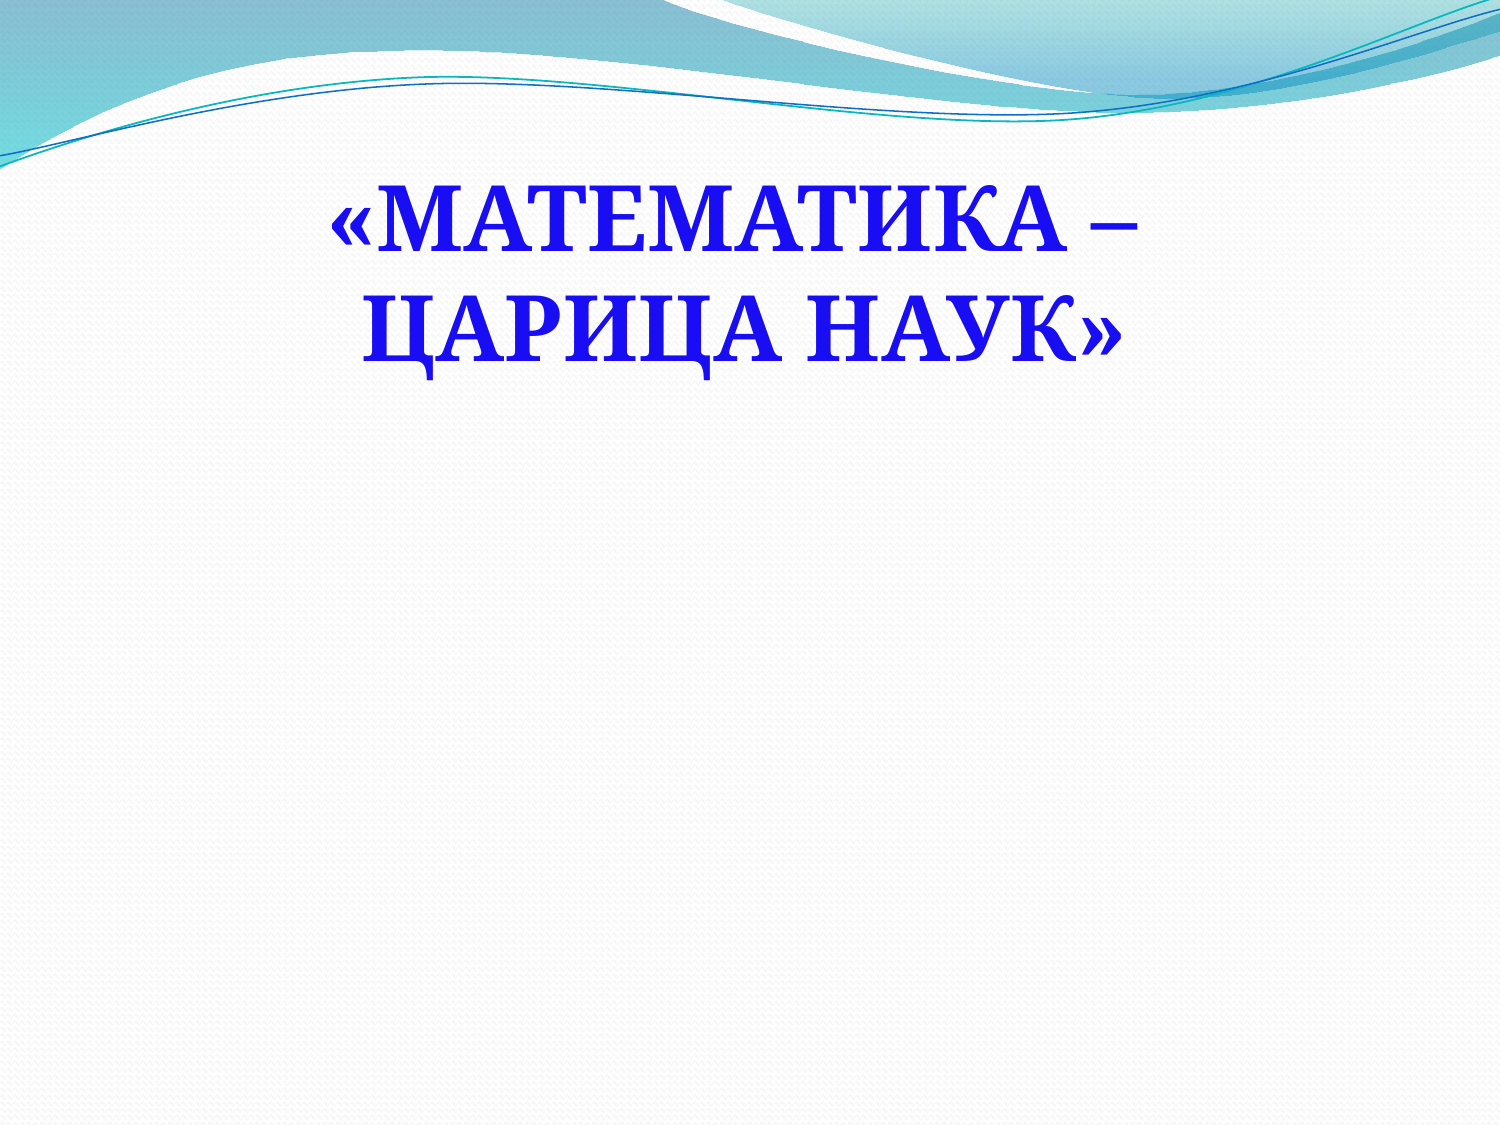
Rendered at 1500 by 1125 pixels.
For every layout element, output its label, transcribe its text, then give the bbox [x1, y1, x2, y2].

text_box «МАТЕМАТИКА – ЦАРИЦА НАУК» [128, 152, 1360, 387]
